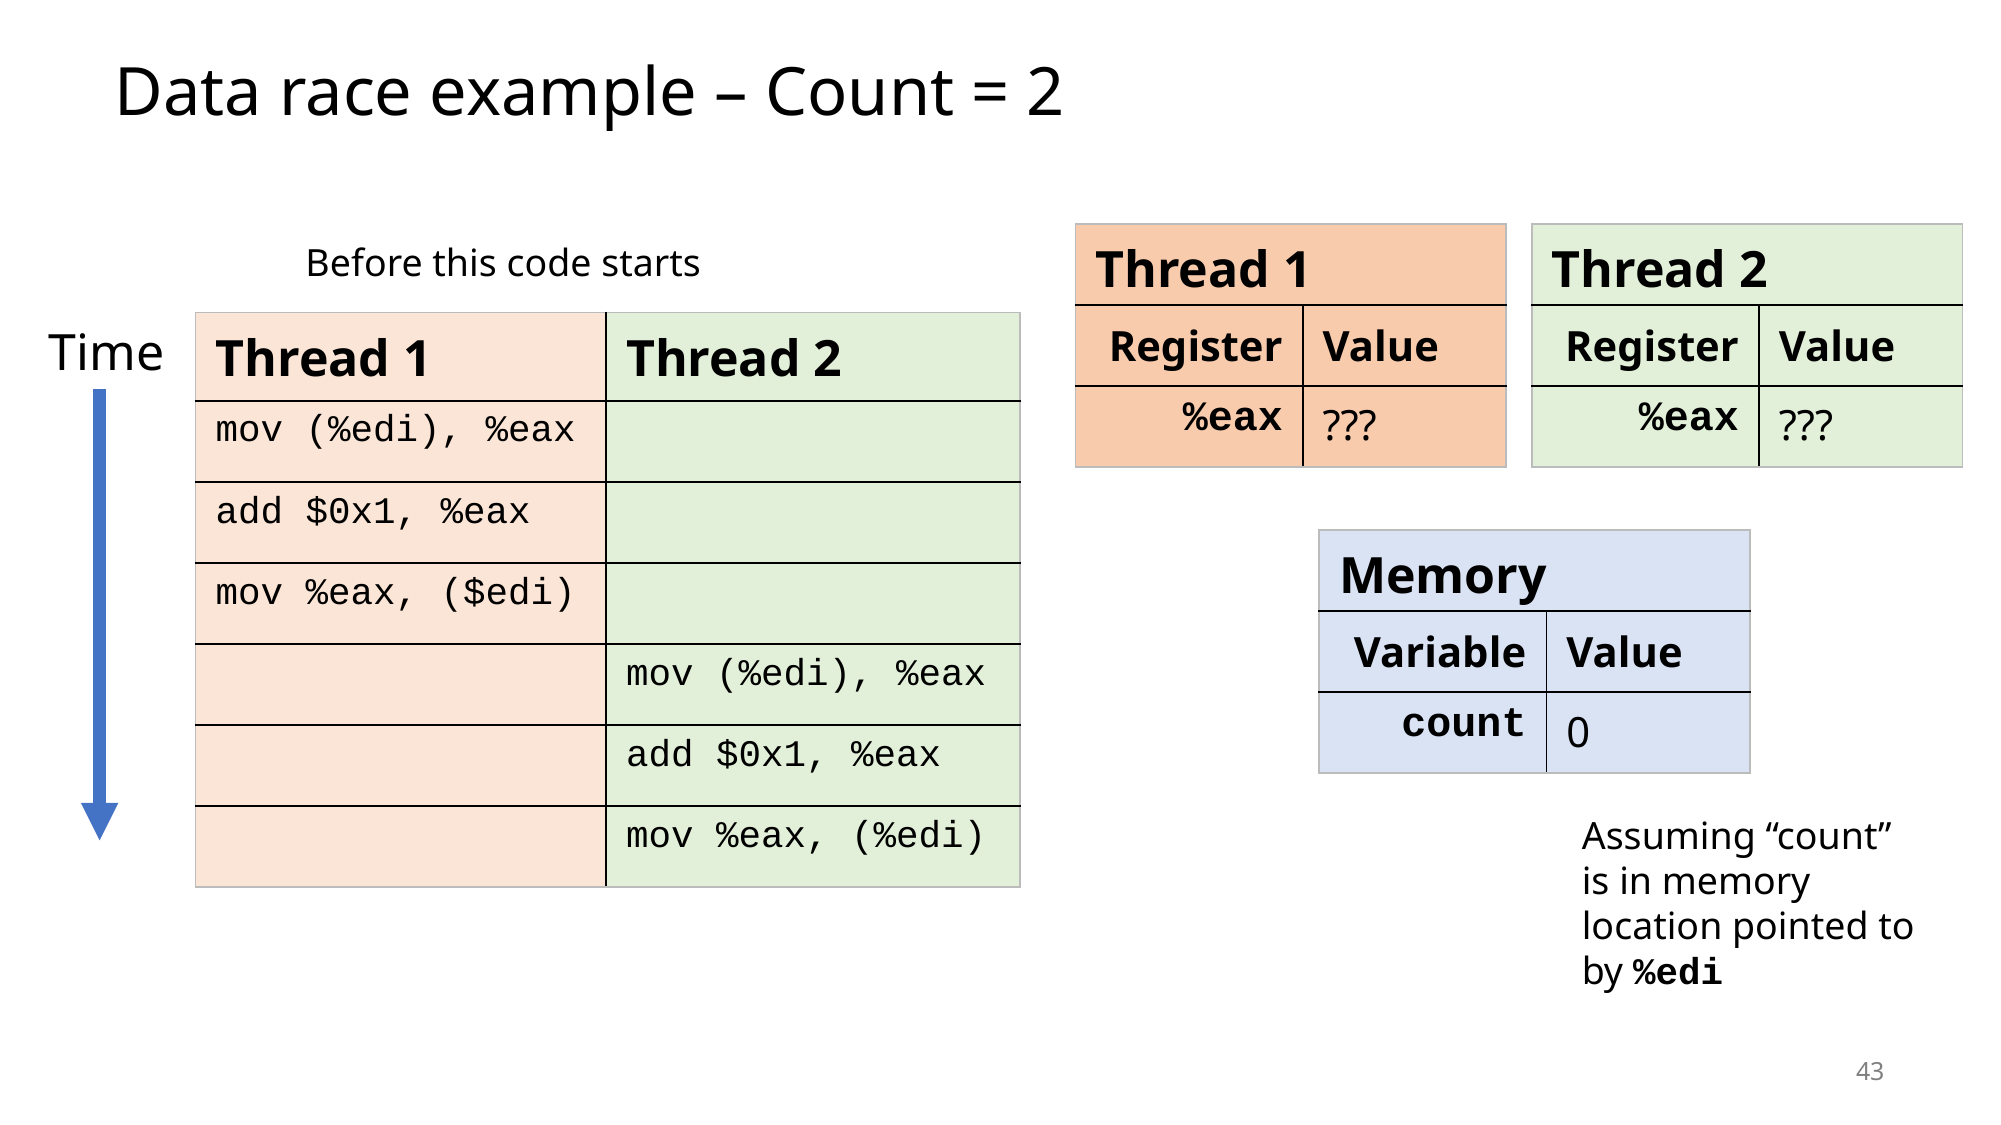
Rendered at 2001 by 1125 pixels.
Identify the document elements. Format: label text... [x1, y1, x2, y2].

table_cell ??? [1760, 387, 1962, 466]
table_cell add $0x1, %eax [196, 483, 605, 562]
table_cell Register [1076, 306, 1302, 385]
table_cell count [1320, 693, 1546, 772]
table_cell Variable [1320, 612, 1546, 691]
table_header Thread 2 [607, 313, 1019, 400]
table_cell Register [1533, 306, 1758, 385]
table_cell 0 [1547, 693, 1749, 772]
table_cell mov %eax, (%edi) [607, 807, 1019, 886]
table_cell [607, 564, 1019, 643]
table_header Thread 1 [1076, 225, 1505, 304]
table_header Memory [1320, 531, 1749, 610]
table_cell [607, 483, 1019, 562]
table_cell mov (%edi), %eax [196, 402, 605, 481]
table_cell %eax [1533, 387, 1758, 466]
table_cell ??? [1304, 387, 1505, 466]
table_cell Value [1304, 306, 1505, 385]
table_cell Value [1547, 612, 1749, 691]
text_box Before this code starts [290, 231, 925, 292]
table_header Thread 1 [196, 313, 605, 400]
slide_number 43 [1749, 1042, 1900, 1103]
table_cell [607, 402, 1019, 481]
text_box Assuming “count” is in memory location pointed to by %edi [1567, 804, 1933, 1000]
table_cell mov %eax, ($edi) [196, 564, 605, 643]
table_cell [196, 645, 605, 724]
table_cell [196, 726, 605, 805]
table_cell mov (%edi), %eax [607, 645, 1019, 724]
table_header Thread 2 [1533, 225, 1962, 304]
table_cell [196, 807, 605, 886]
table_cell %eax [1076, 387, 1302, 466]
title Data race example – Count = 2 [99, 37, 1900, 150]
table_cell add $0x1, %eax [607, 726, 1019, 805]
text_box Time [33, 313, 198, 389]
table_cell Value [1760, 306, 1962, 385]
